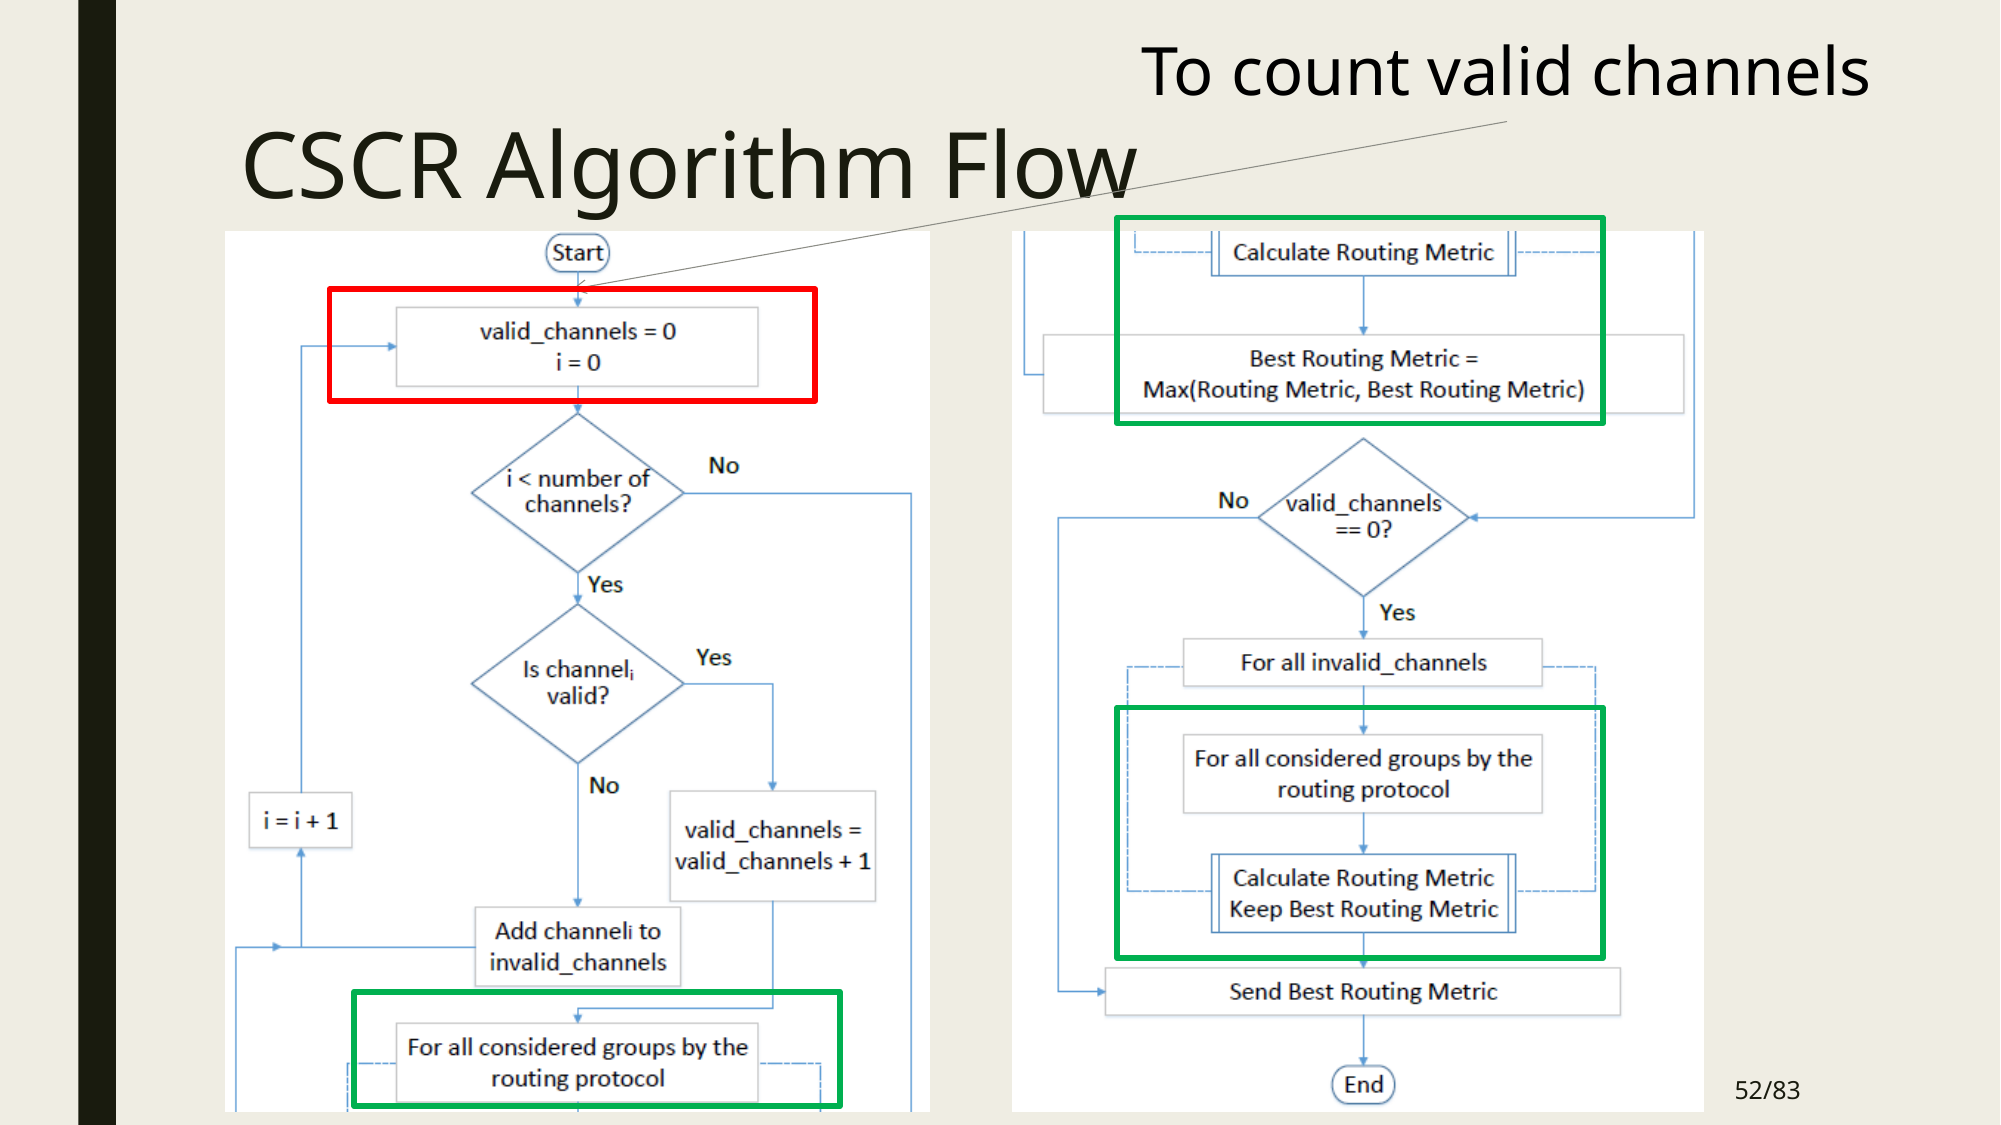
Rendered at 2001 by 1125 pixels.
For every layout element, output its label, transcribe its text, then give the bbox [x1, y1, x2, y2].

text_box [572, 121, 1507, 290]
picture [224, 231, 930, 1112]
title CSCR Algorithm Flow [225, 112, 1800, 232]
text_box To count valid channels [1043, 21, 1971, 116]
picture [1012, 231, 1704, 1112]
text_box [1507, 215, 1606, 231]
slide_number 52/83 [1553, 1058, 1816, 1125]
